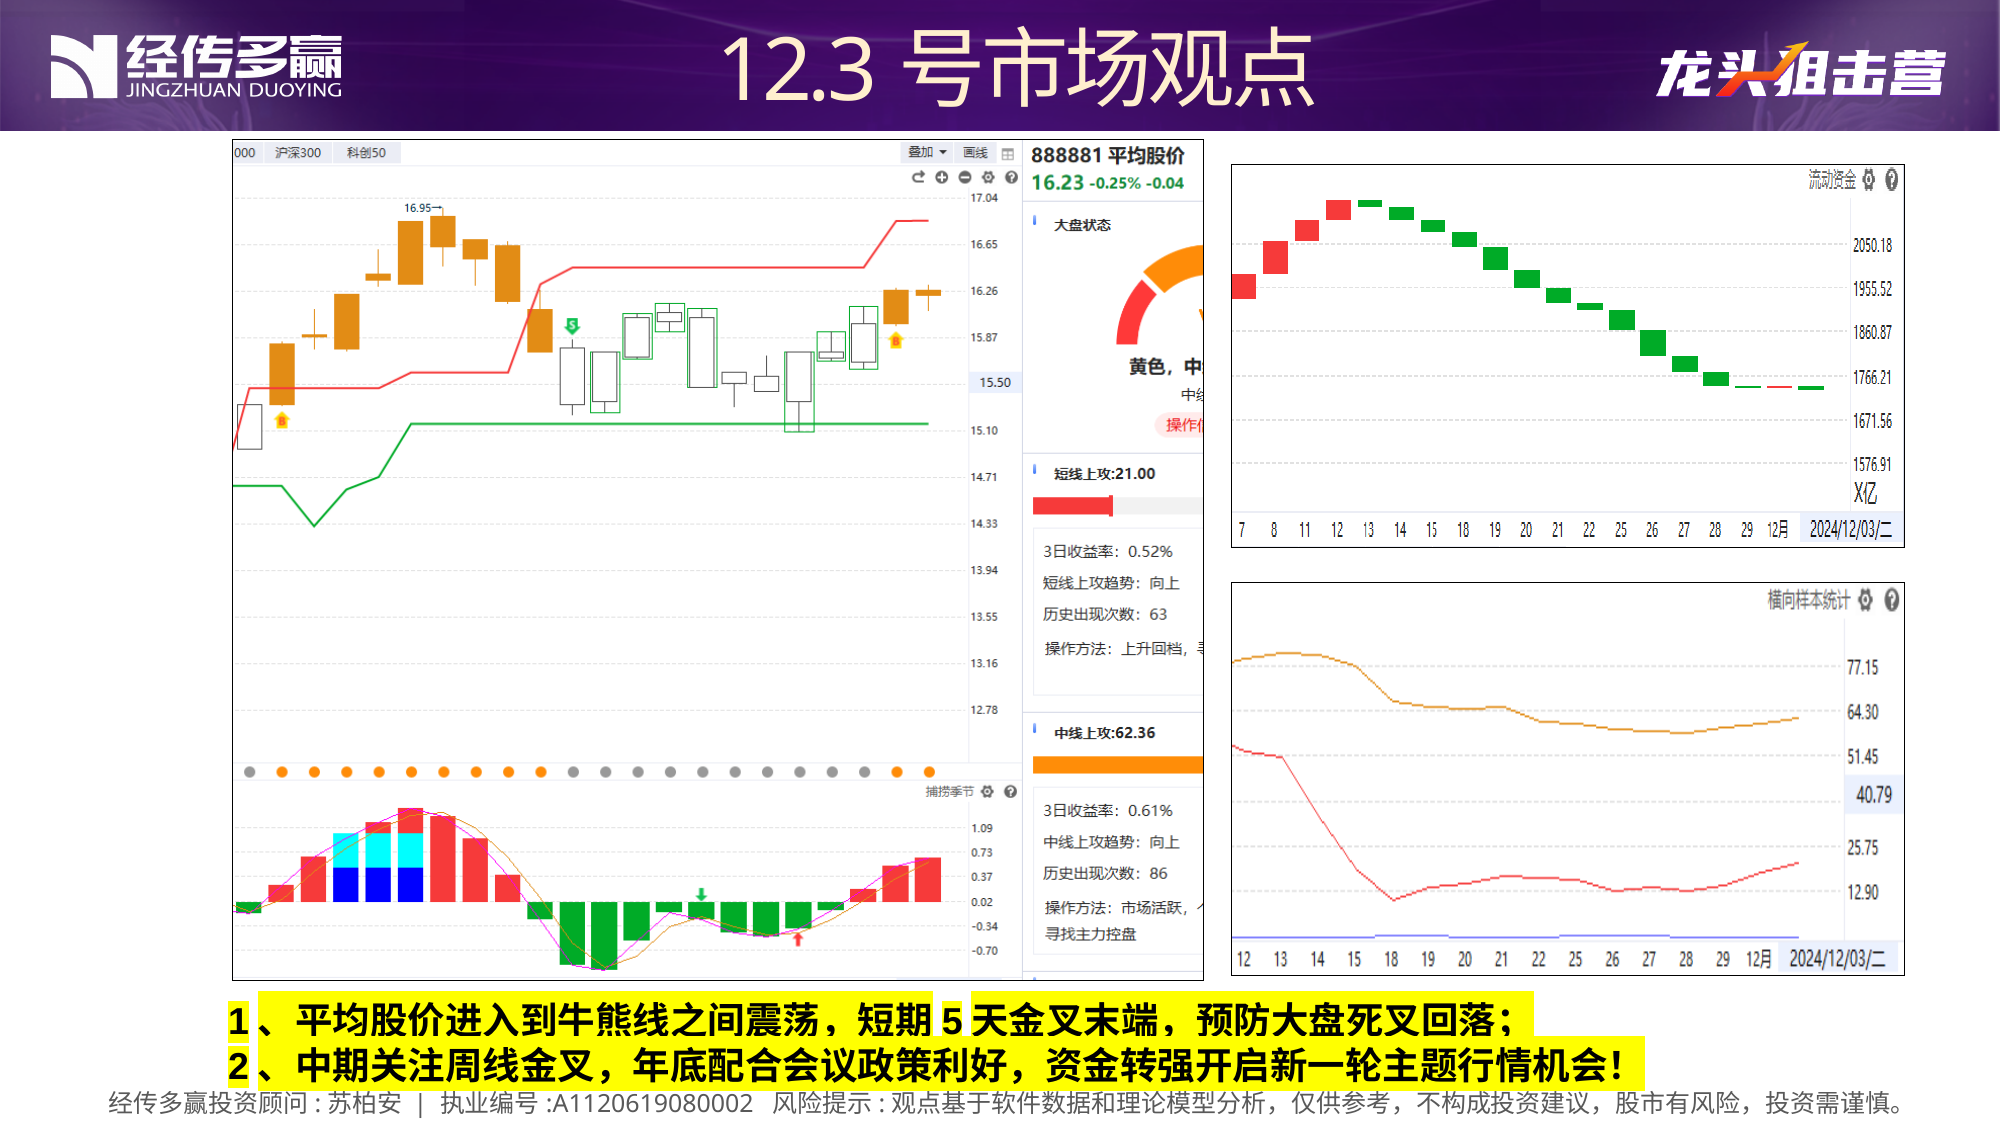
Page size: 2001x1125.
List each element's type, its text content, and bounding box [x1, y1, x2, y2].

picture [0, 0, 2000, 131]
picture [232, 139, 1204, 981]
picture [1231, 164, 1905, 548]
text_box 1、平均股价进入到牛熊线之间震荡，短期5天金叉末端，预防大盘死叉回落； 2、中期关注周线金叉，年底配合会议政策利好，资金转强开启新一轮主题行情机会！ [213, 989, 2000, 1107]
text_box 12.3号市场观点 [17, 5, 2000, 125]
picture [1231, 582, 1905, 976]
